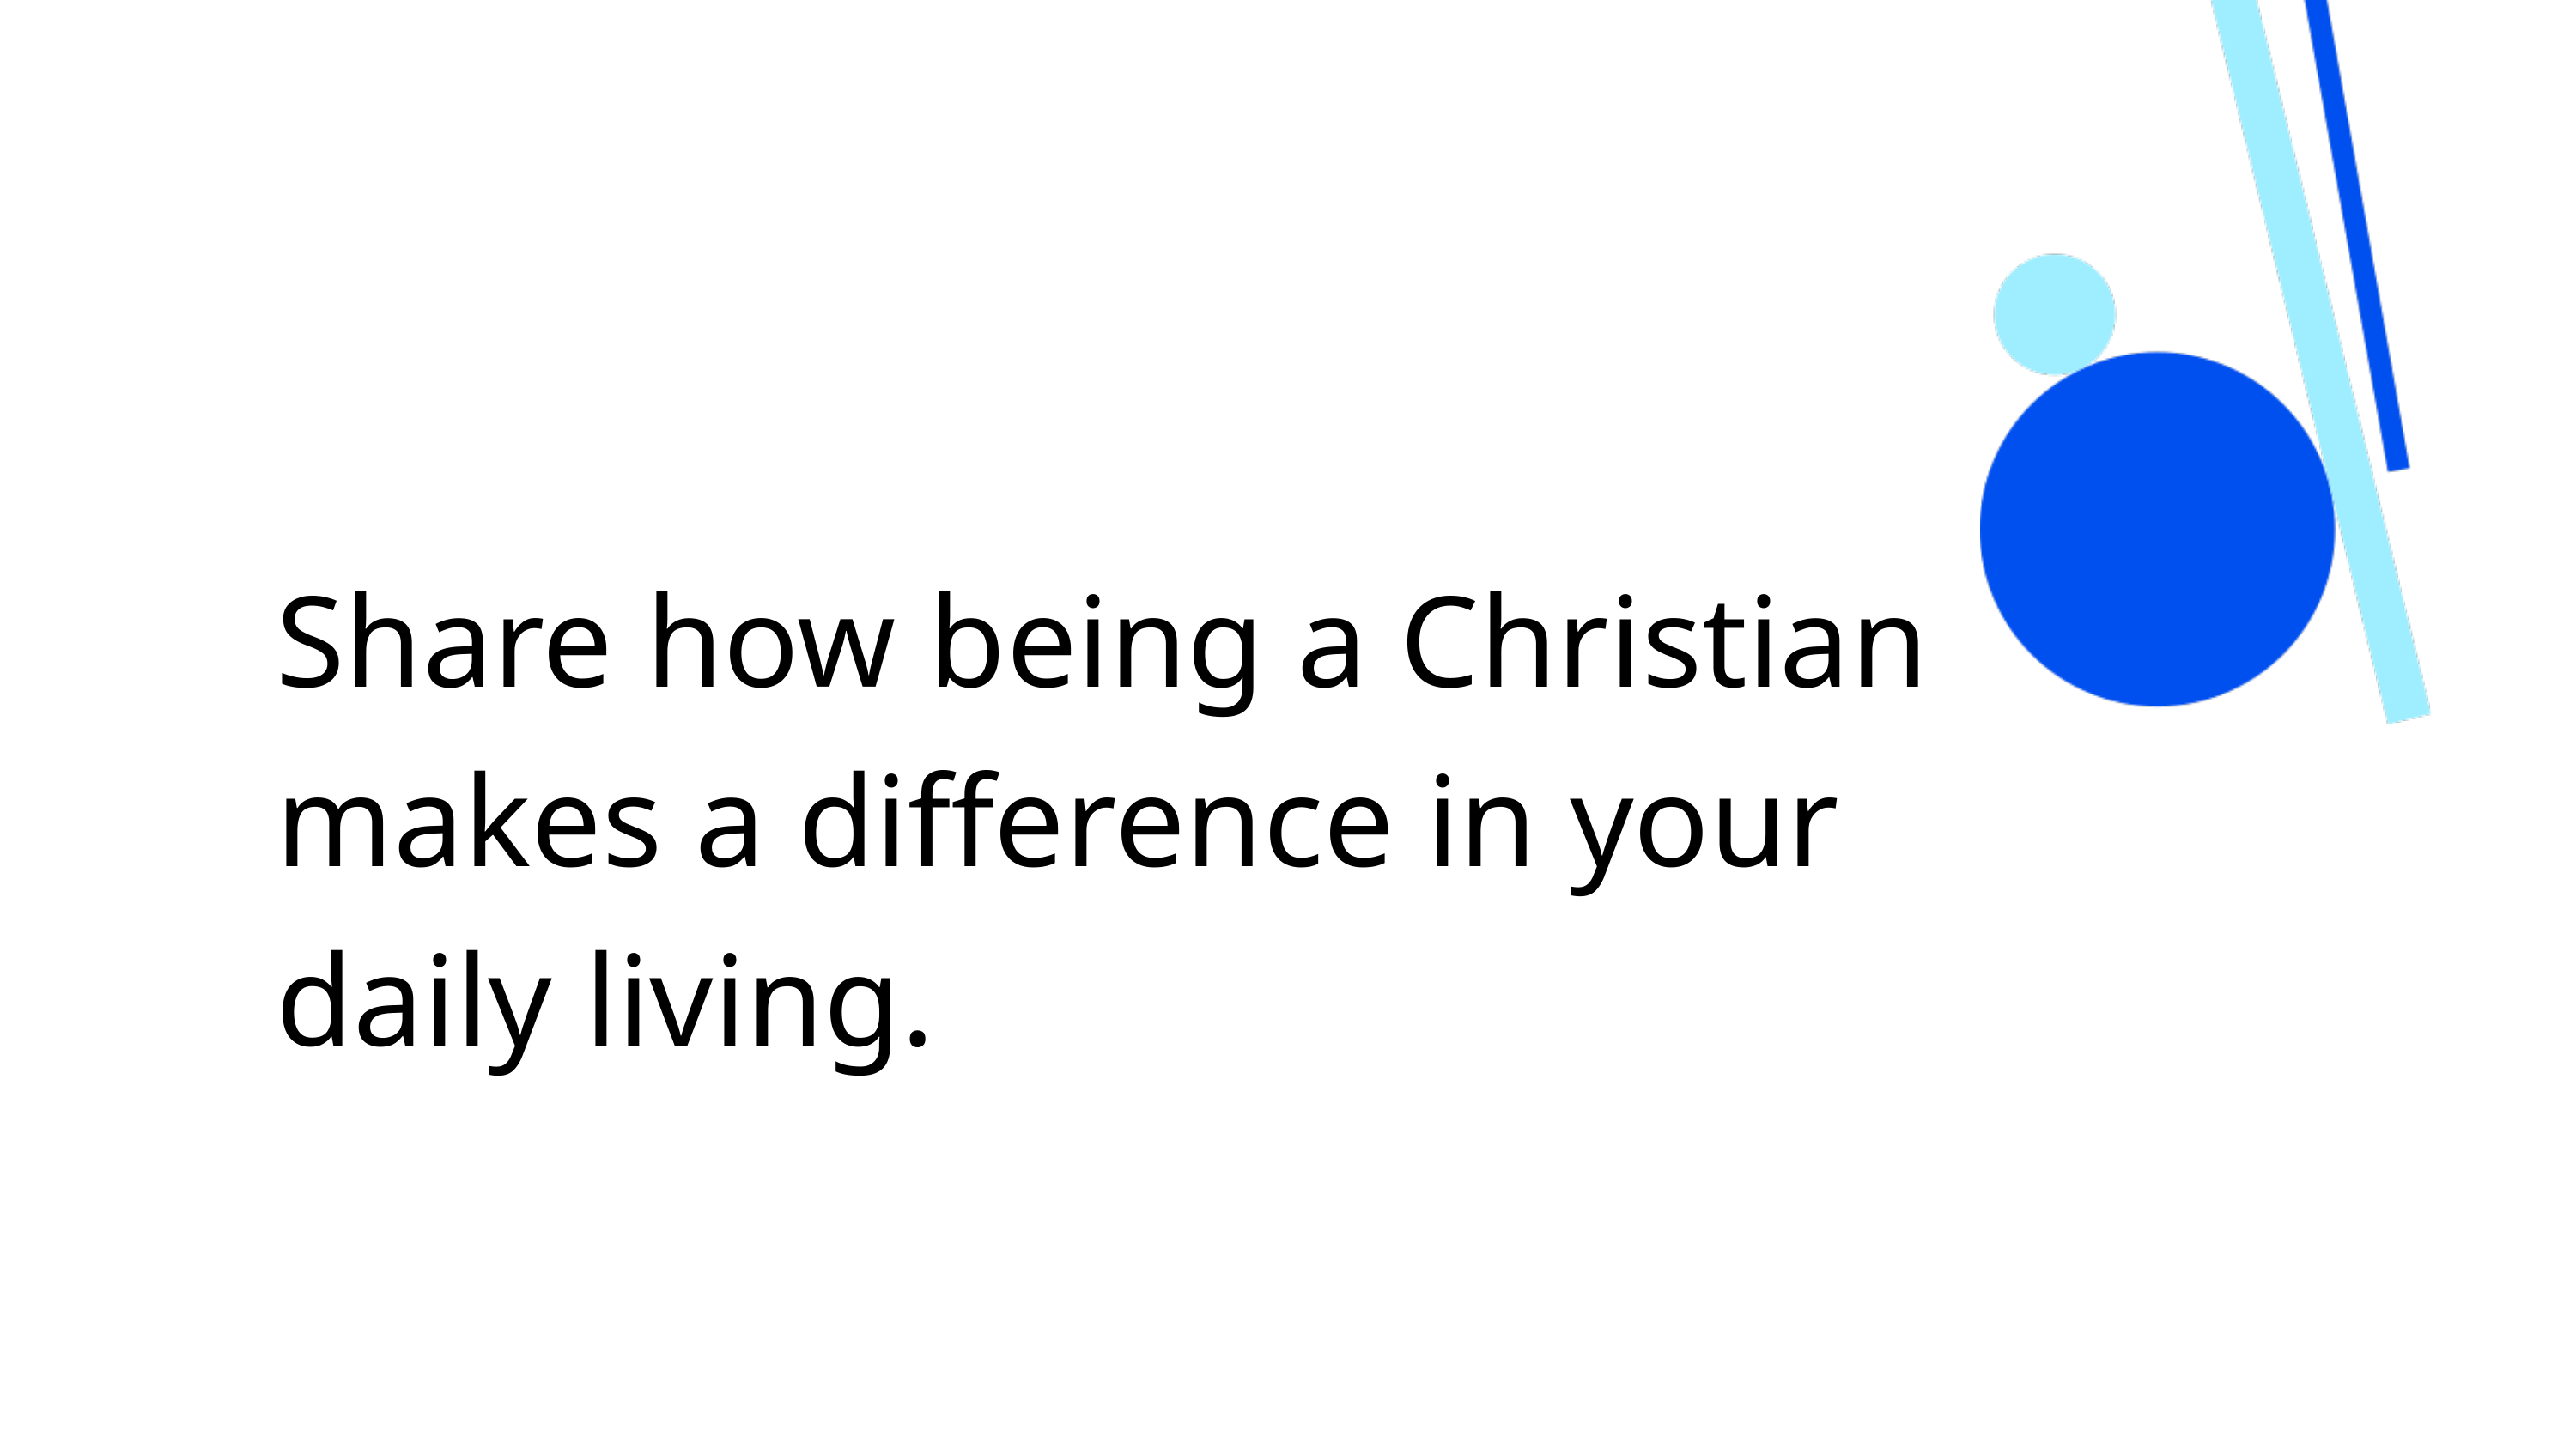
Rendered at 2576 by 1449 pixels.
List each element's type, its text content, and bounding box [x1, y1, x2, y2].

text_box [1980, 0, 2432, 724]
text_box Share how being a Christian makes a difference in your daily living. [276, 532, 2135, 1071]
